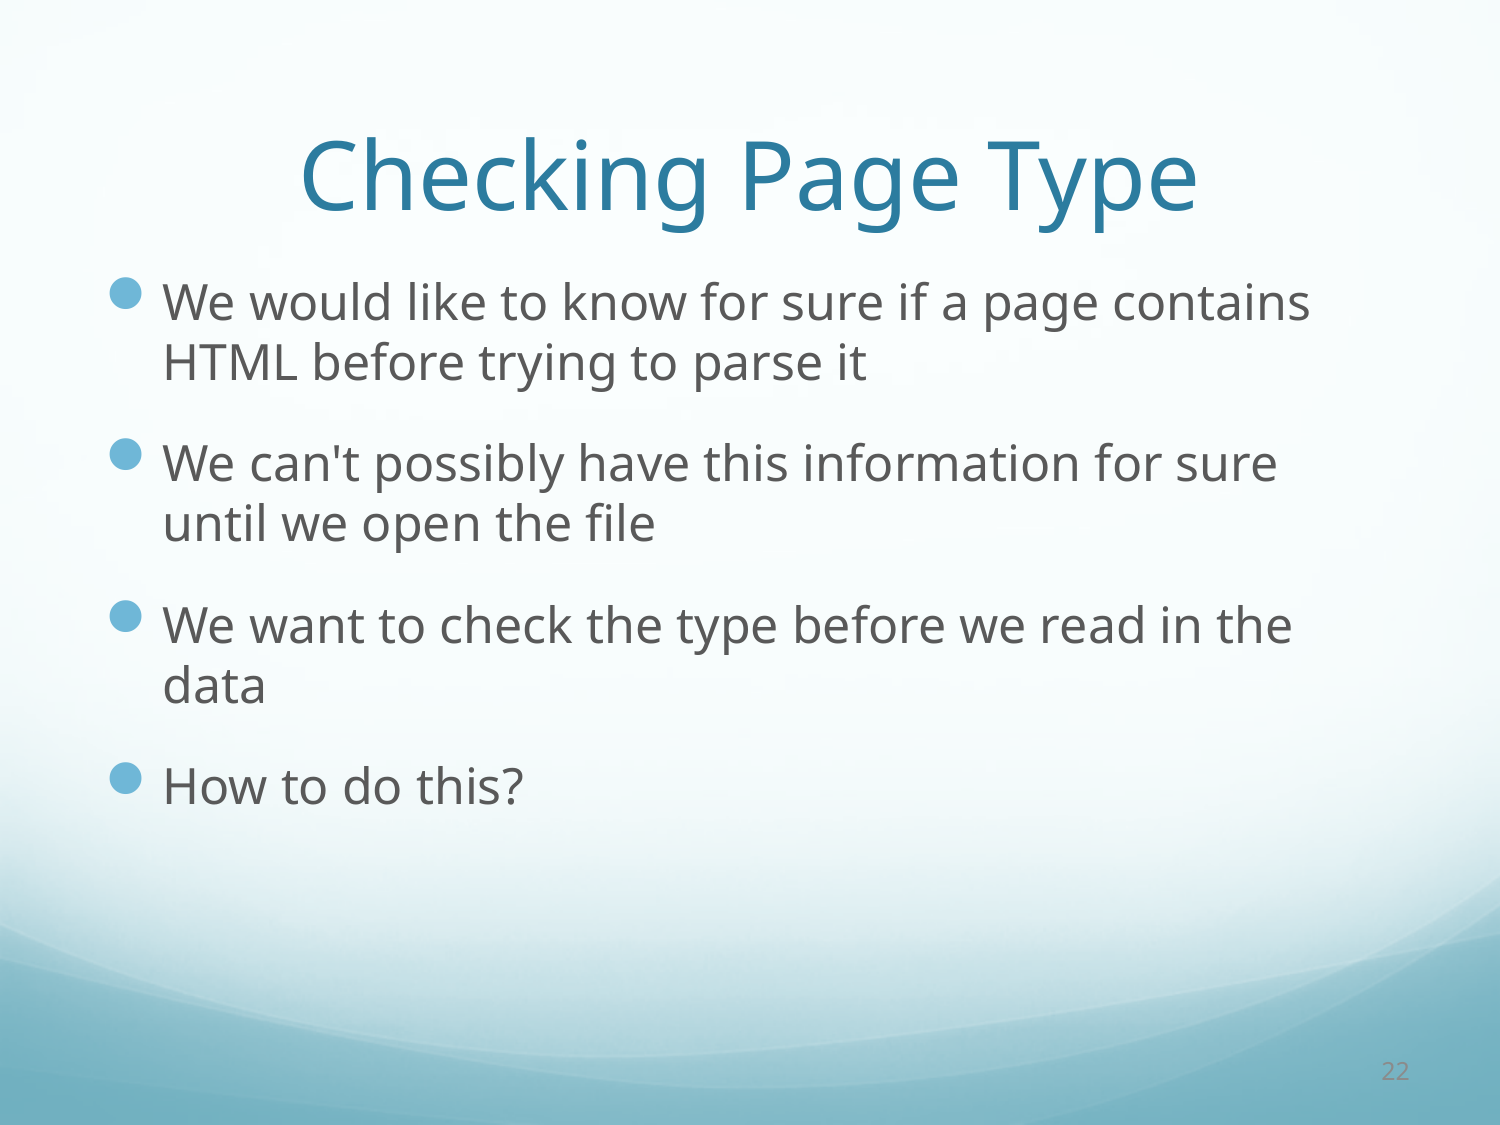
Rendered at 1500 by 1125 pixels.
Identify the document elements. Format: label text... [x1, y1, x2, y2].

title Checking Page Type [90, 17, 1410, 237]
slide_number 22 [1074, 1042, 1425, 1103]
list We would like to know for sure if a page contains HTML before trying to parse it We can't possibly have this information for sure until we open the file We want to check the type before we read in the data How to do this? [90, 262, 1410, 975]
